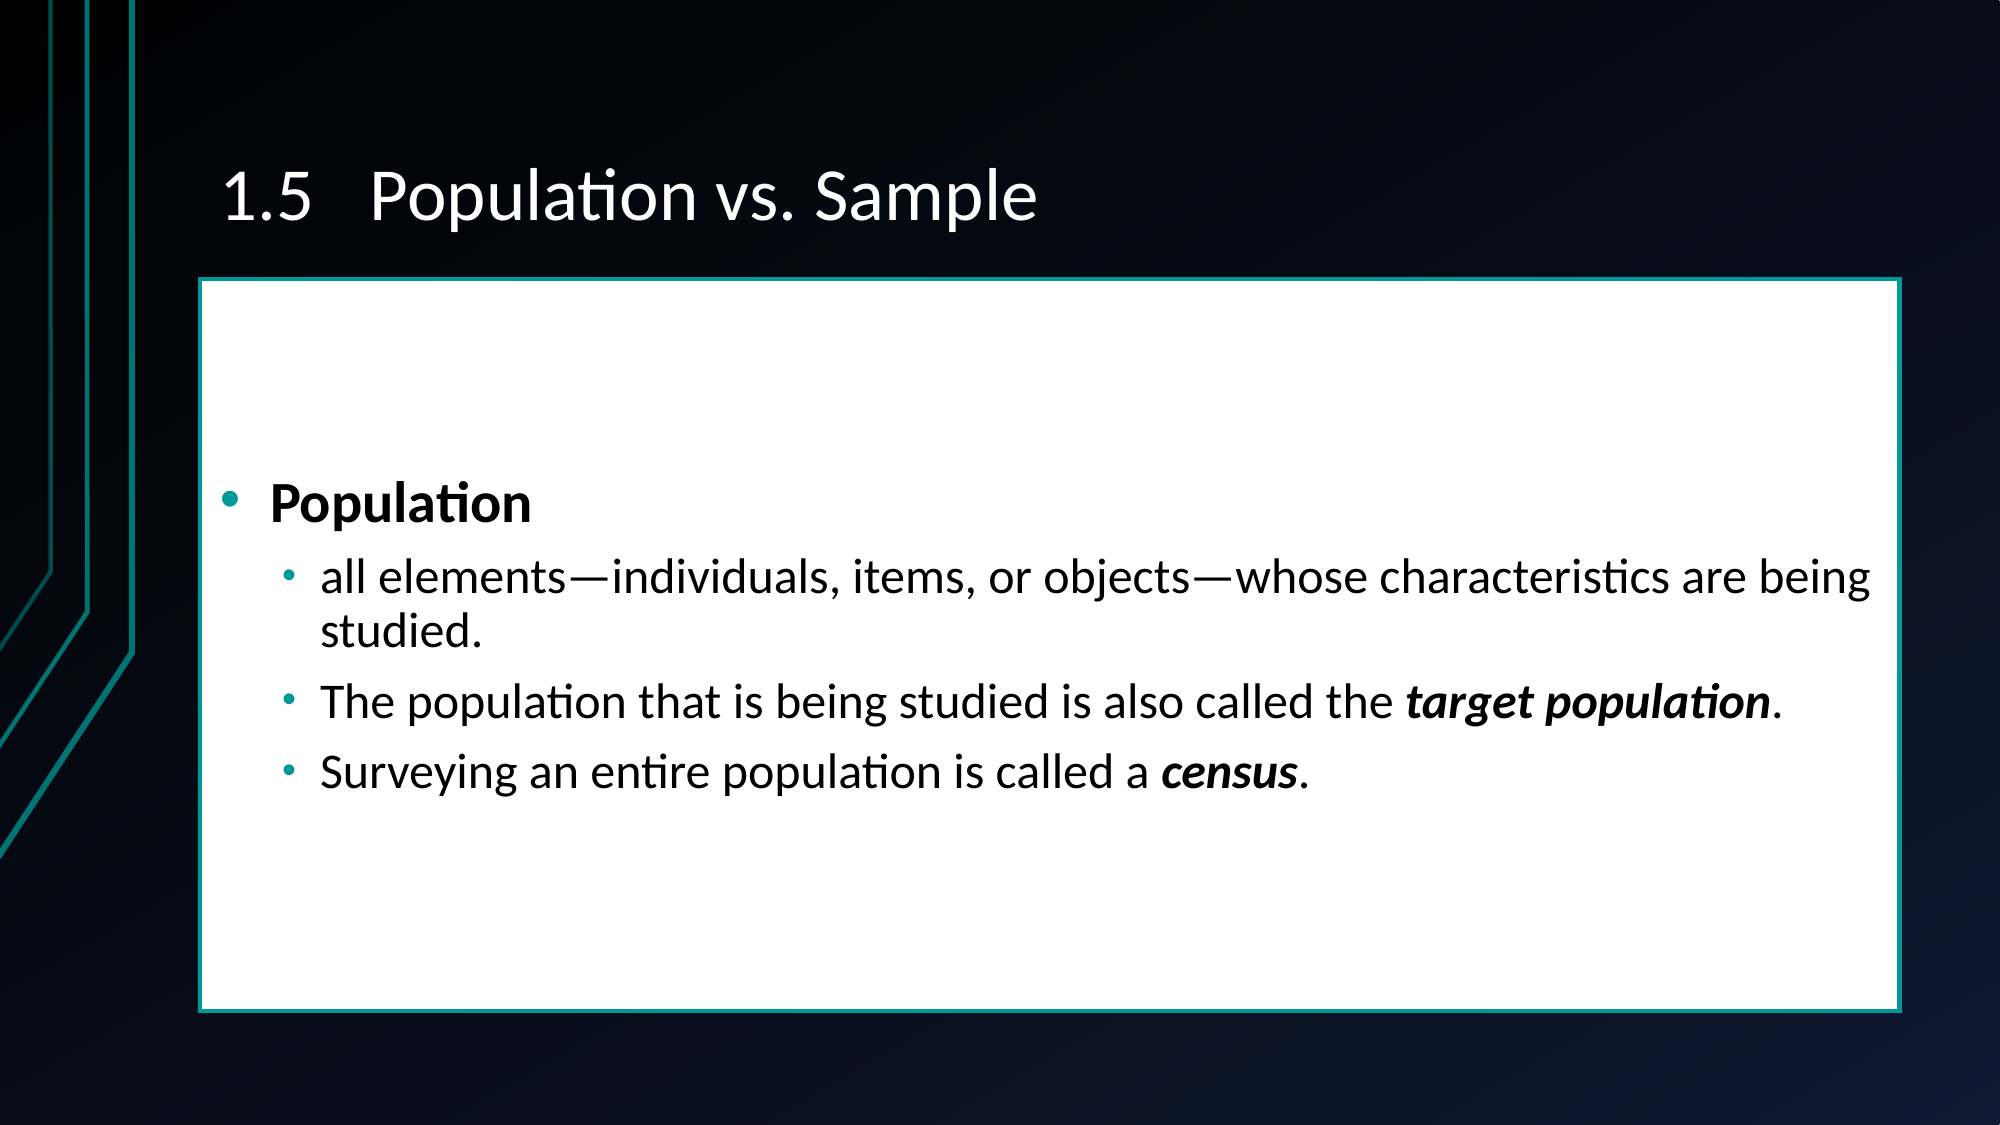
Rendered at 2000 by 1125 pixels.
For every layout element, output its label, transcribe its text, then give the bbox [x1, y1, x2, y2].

list Population all elements—individuals, items, or objects—whose characteristics are being studied. The population that is being studied is also called the target population. Surveying an entire population is called a census. [198, 277, 1902, 1013]
title 1.5 Population vs. Sample [199, 45, 1900, 246]
